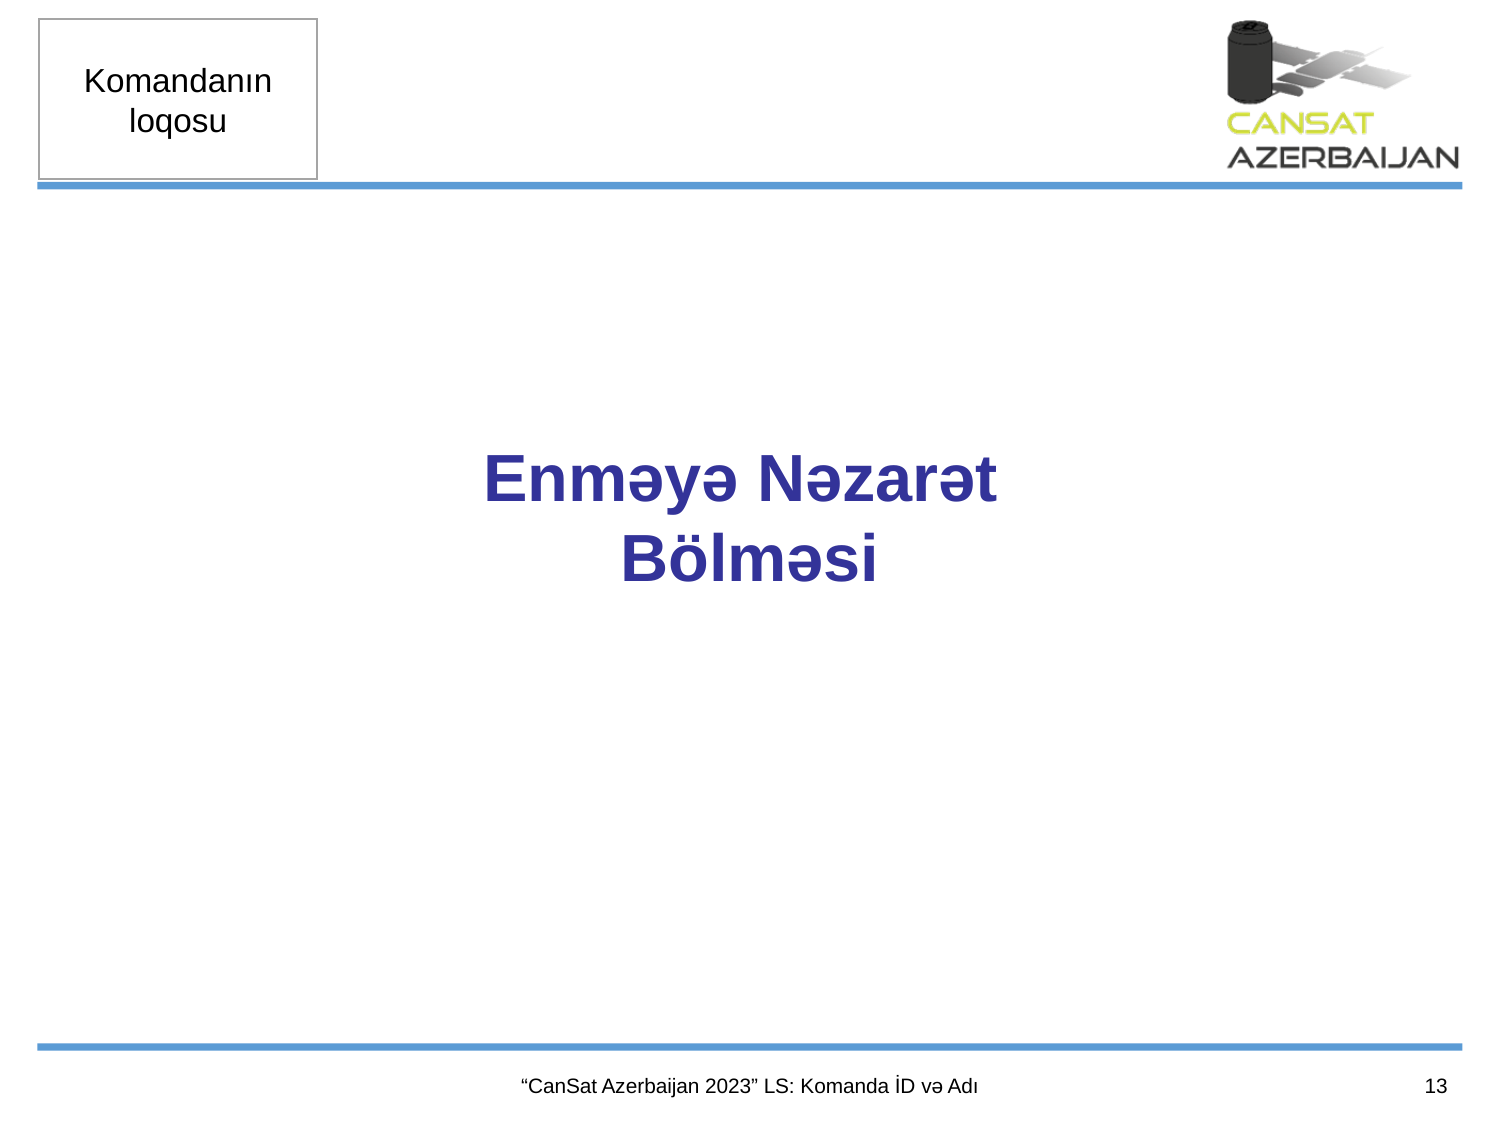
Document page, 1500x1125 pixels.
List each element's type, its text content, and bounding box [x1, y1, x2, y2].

slide_number 13 [1312, 1055, 1463, 1115]
footer “CanSat Azerbaijan 2023” LS: Komanda İD və Adı [397, 1055, 1103, 1115]
text_box Enməyə Nəzarət Bölməsi [112, 364, 1388, 665]
picture [1217, 5, 1463, 178]
